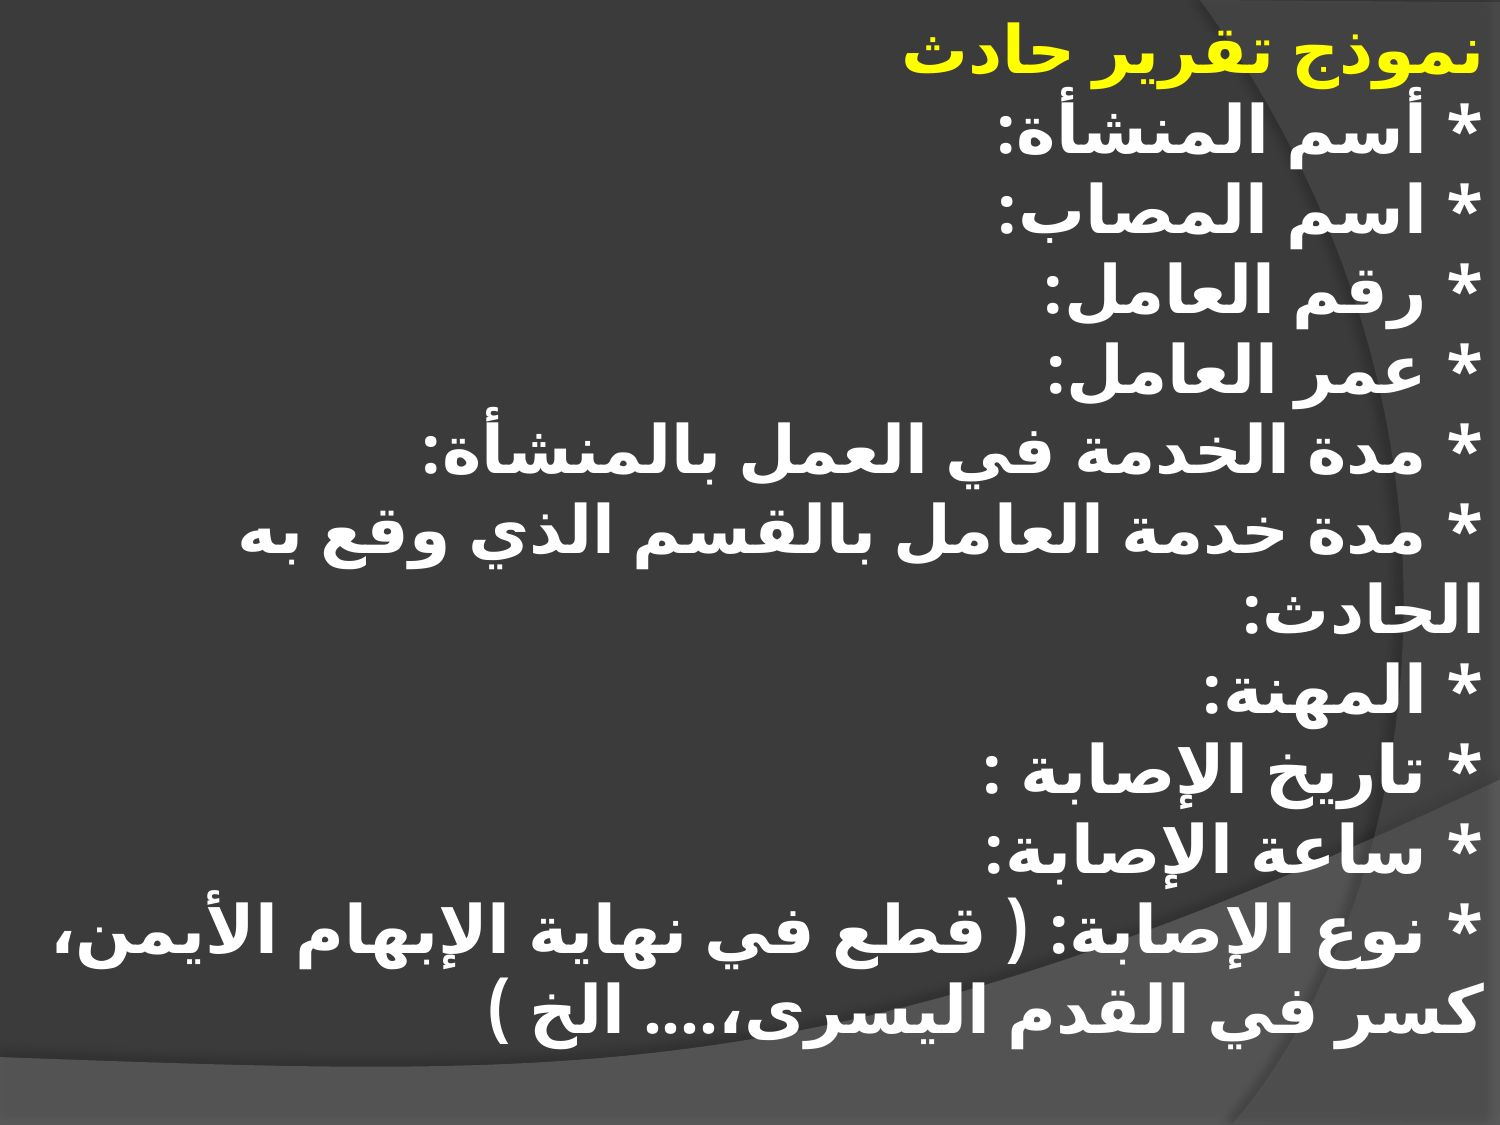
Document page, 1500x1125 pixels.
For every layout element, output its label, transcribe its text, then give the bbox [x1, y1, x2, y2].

text_box نموذج تقرير حادث * أسم المنشأة: * اسم المصاب: * رقم العامل: * عمر العامل: * مدة الخدمة في العمل بالمنشأة: * مدة خدمة العامل بالقسم الذي وقع به الحادث: * المهنة: * تاريخ الإصابة : * ساعة الإصابة: * نوع الإصابة: ( قطع في نهاية الإبهام الأيمن، كسر في القدم اليسرى،.... الخ ) [0, 0, 1500, 1055]
